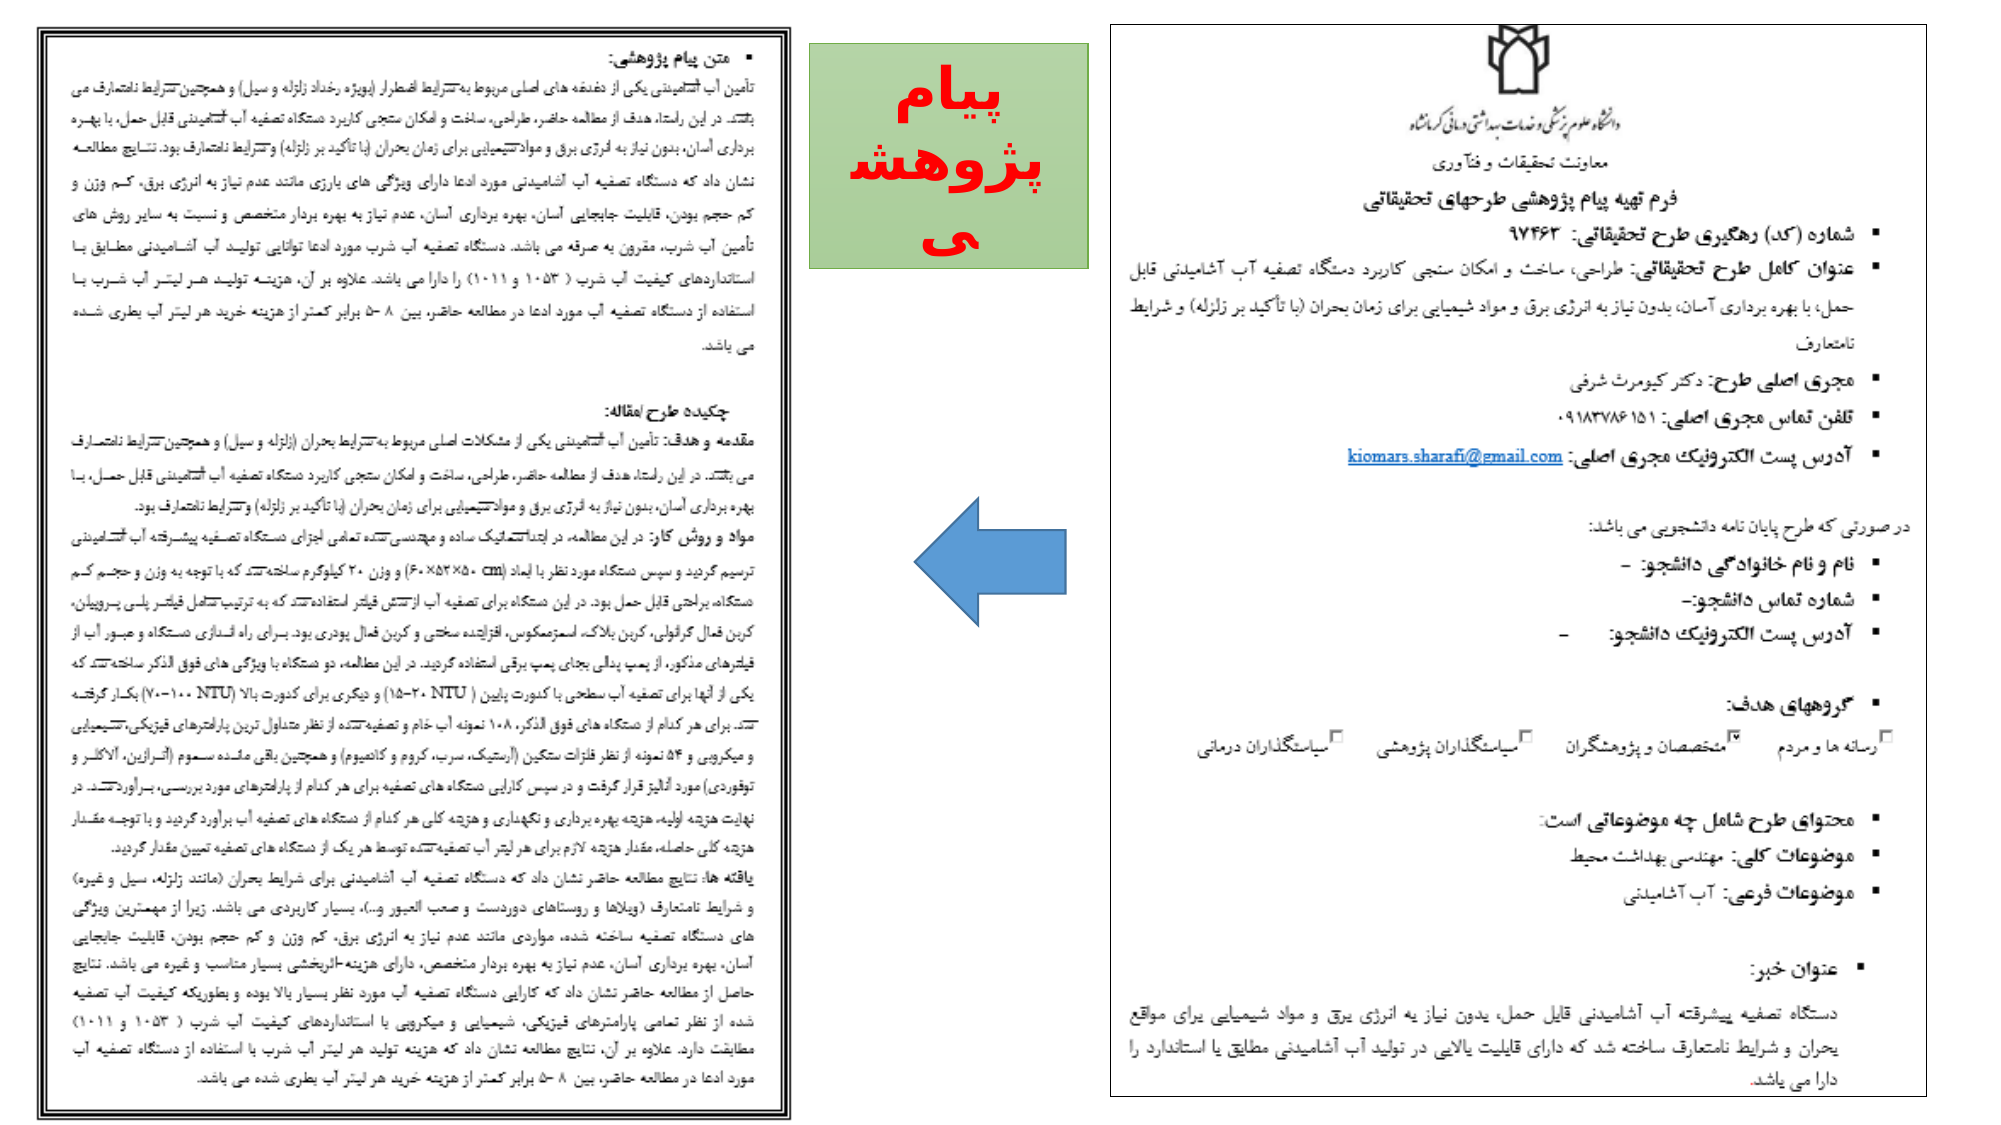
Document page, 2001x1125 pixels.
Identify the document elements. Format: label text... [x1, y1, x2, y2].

picture [1110, 24, 1927, 1097]
text_box پیام پژوهشی [809, 43, 1089, 269]
picture [22, 24, 805, 1122]
text_box [913, 496, 1067, 628]
